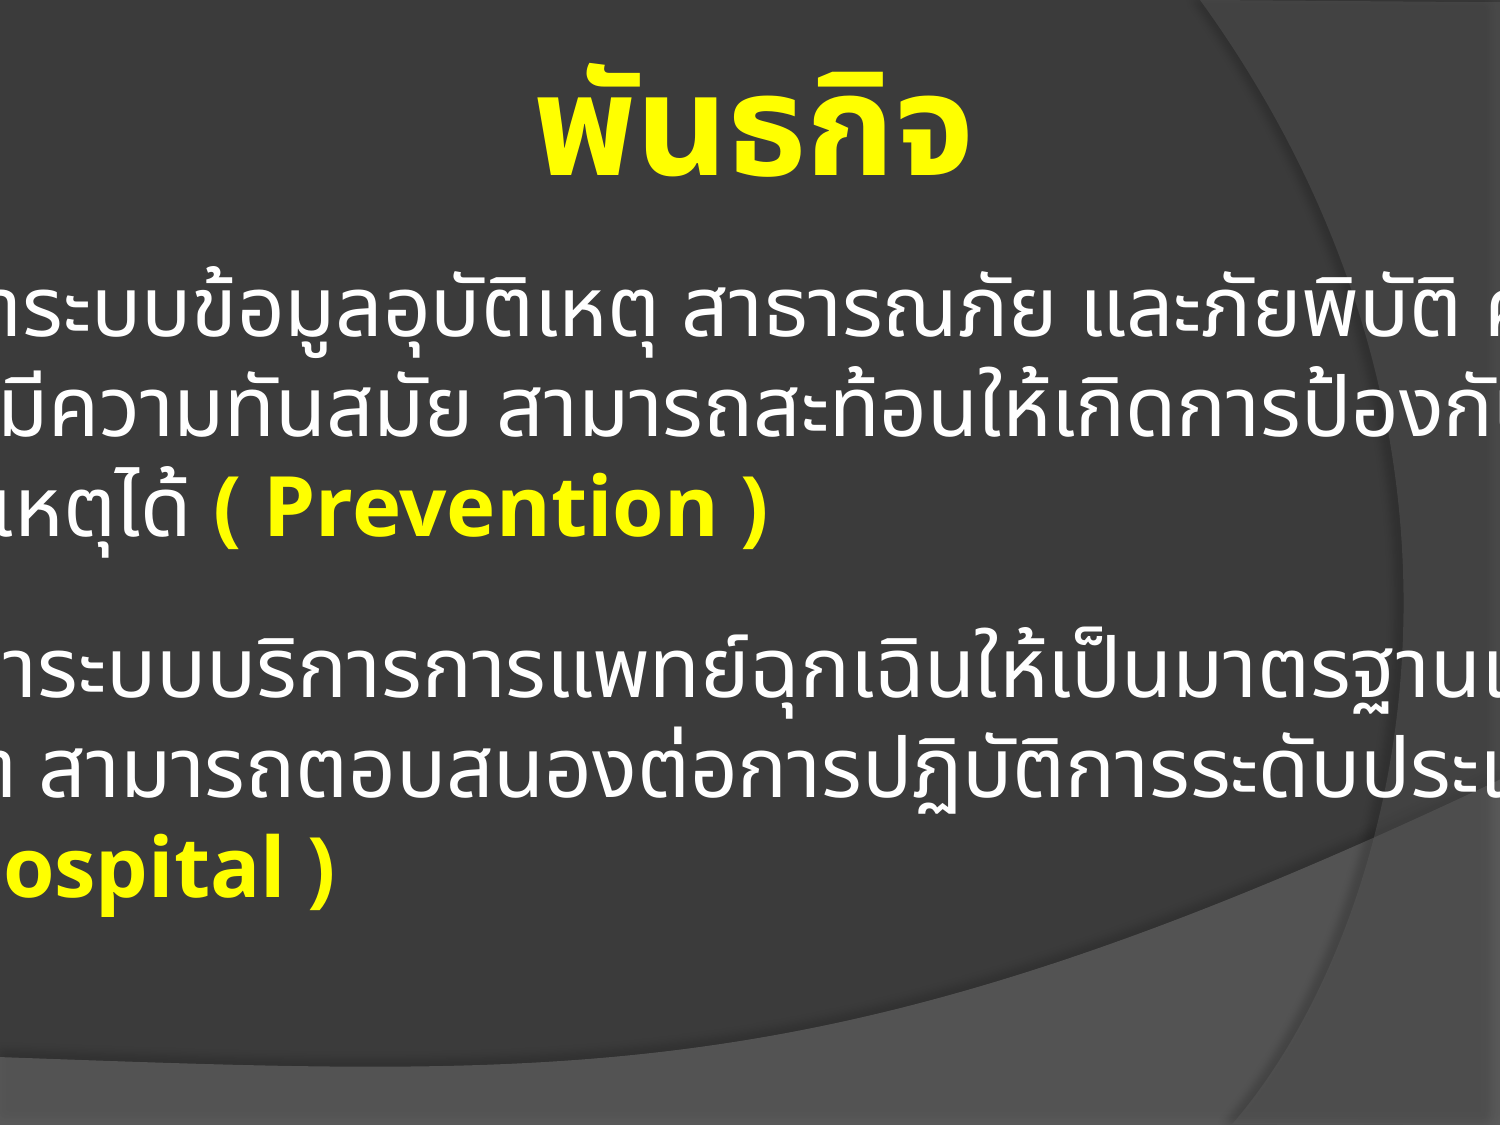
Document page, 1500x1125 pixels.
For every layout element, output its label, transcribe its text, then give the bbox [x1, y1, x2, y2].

title พันธกิจ [525, 25, 1031, 213]
text_box ๑. พัฒนาระบบข้อมูลอุบัติเหตุ สาธารณภัย และภัยพิบัติ ครอบคลุม ทุกพื้นที่ มีความทันสมัย สามารถสะท้อนให้เกิดการป้องกัน ก่อนเกิดเหตุได้ ( Prevention ) [0, 245, 1500, 560]
text_box ๒. พัฒนาระบบบริการการแพทย์ฉุกเฉินให้เป็นมาตรฐานเดียวกัน ระดับเขต สามารถตอบสนองต่อการปฏิบัติการระดับประเทศได้ ( Pre-Hospital ) [0, 606, 1500, 922]
